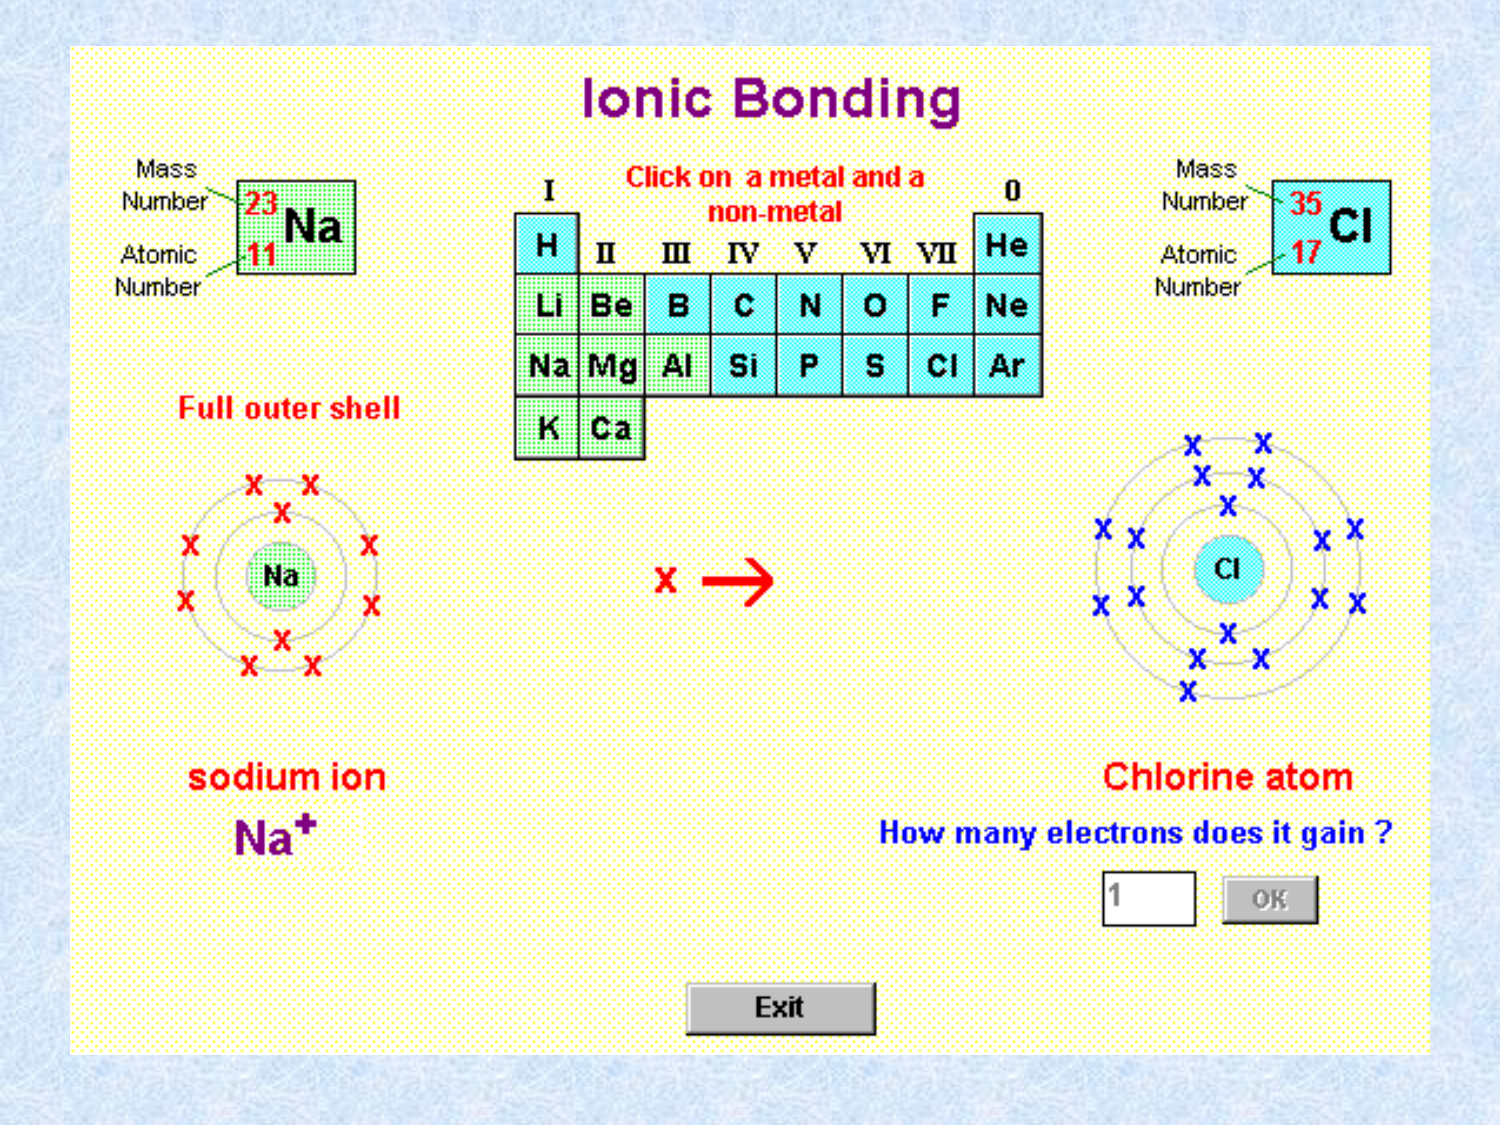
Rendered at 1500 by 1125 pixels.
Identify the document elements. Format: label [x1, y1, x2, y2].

picture [0, 0, 1500, 1125]
list [70, 46, 1430, 1055]
